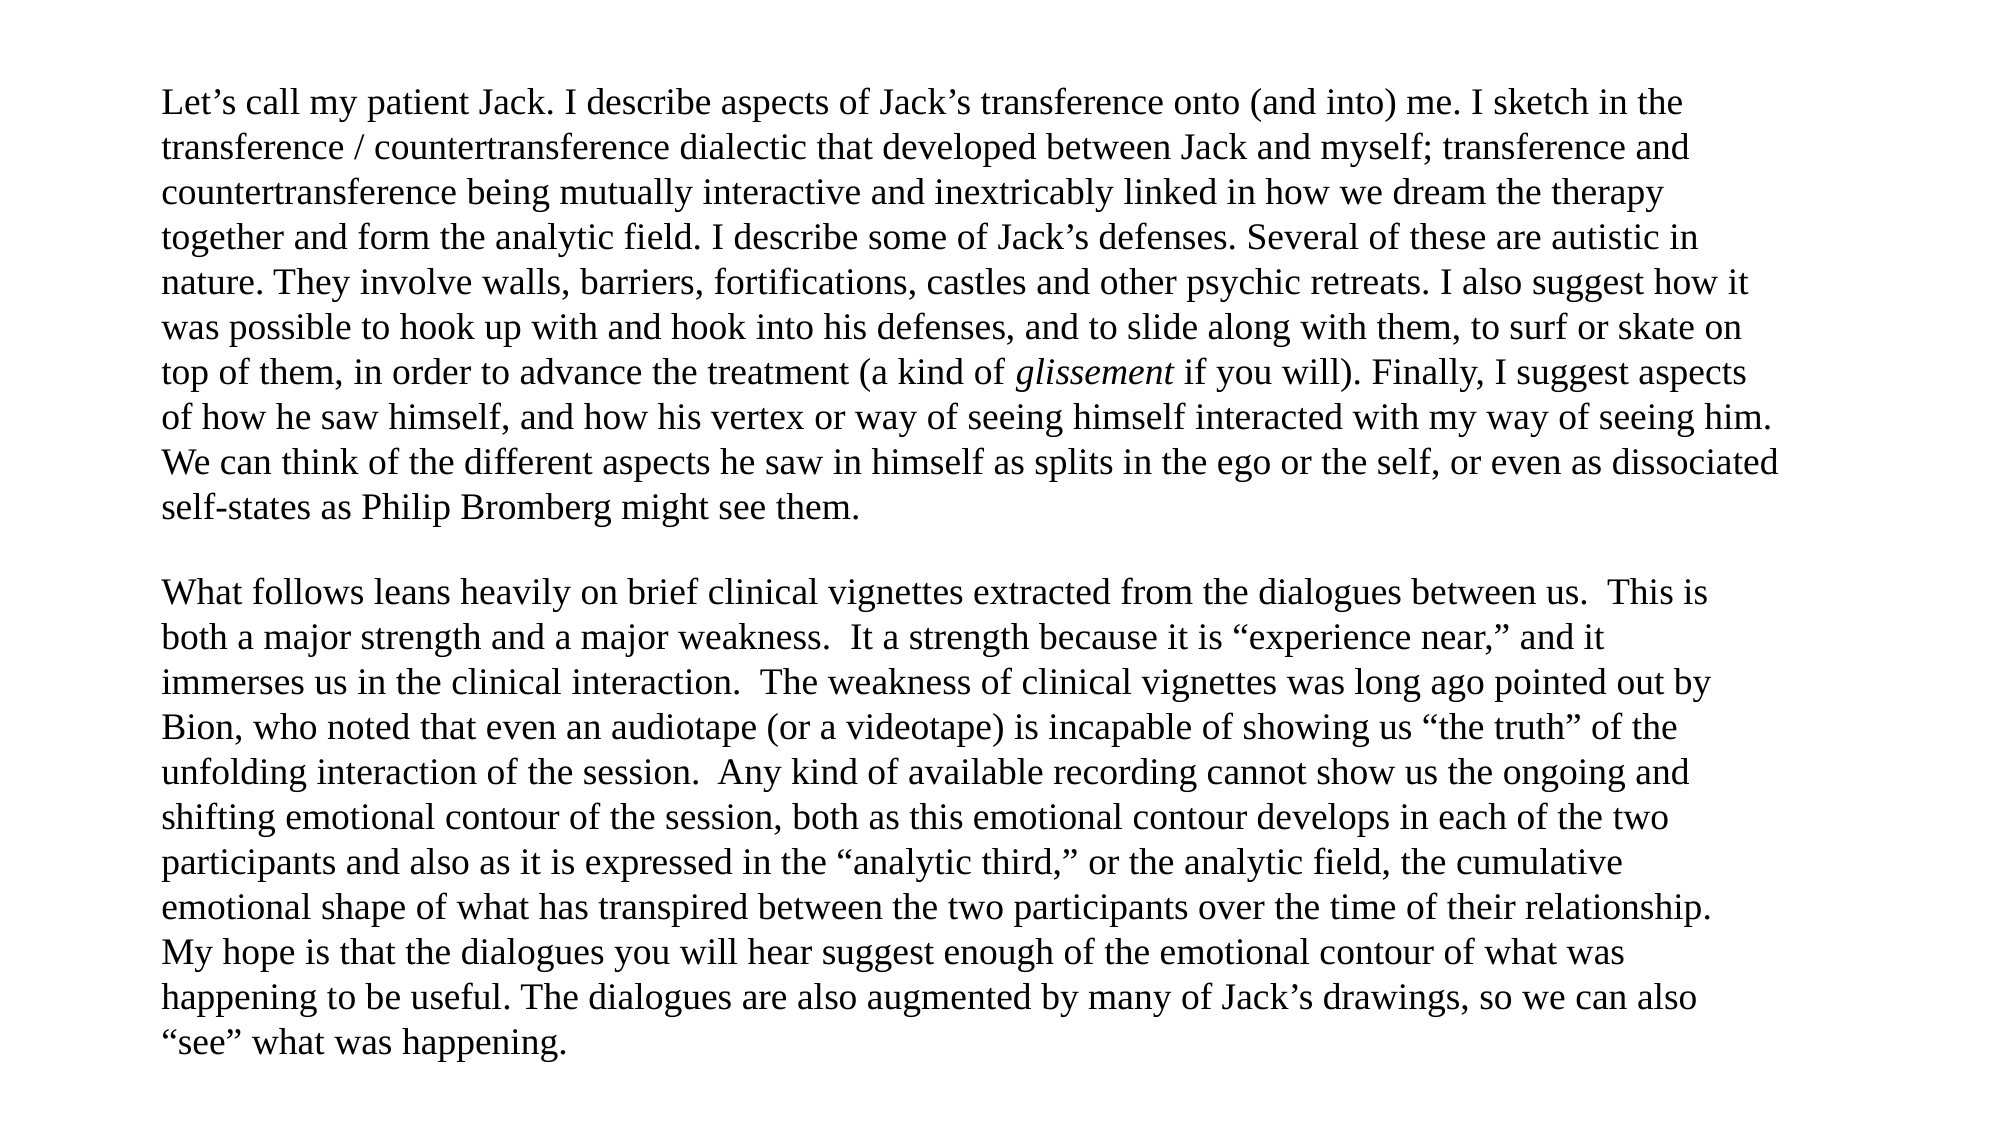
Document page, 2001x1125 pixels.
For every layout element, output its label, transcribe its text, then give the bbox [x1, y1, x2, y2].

text_box What follows leans heavily on brief clinical vignettes extracted from the dialogues between us. This is both a major strength and a major weakness. It a strength because it is “experience near,” and it immerses us in the clinical interaction. The weakness of clinical vignettes was long ago pointed out by Bion, who noted that even an audiotape (or a videotape) is incapable of showing us “the truth” of the unfolding interaction of the session. Any kind of available recording cannot show us the ongoing and shifting emotional contour of the session, both as this emotional contour develops in each of the two participants and also as it is expressed in the “analytic third,” or the analytic field, the cumulative emotional shape of what has transpired between the two participants over the time of their relationship. My hope is that the dialogues you will hear suggest enough of the emotional contour of what was happening to be useful. The dialogues are also augmented by many of Jack’s drawings, so we can also “see” what was happening. [146, 559, 1774, 1070]
text_box Let’s call my patient Jack. I describe aspects of Jack’s transference onto (and into) me. I sketch in the transference / countertransference dialectic that developed between Jack and myself; transference and countertransference being mutually interactive and inextricably linked in how we dream the therapy together and form the analytic field. I describe some of Jack’s defenses. Several of these are autistic in nature. They involve walls, barriers, fortifications, castles and other psychic retreats. I also suggest how it was possible to hook up with and hook into his defenses, and to slide along with them, to surf or skate on top of them, in order to advance the treatment (a kind of glissement if you will). Finally, I suggest aspects of how he saw himself, and how his vertex or way of seeing himself interacted with my way of seeing him. We can think of the different aspects he saw in himself as splits in the ego or the self, or even as dissociated self-states as Philip Bromberg might see them. [146, 69, 1799, 535]
